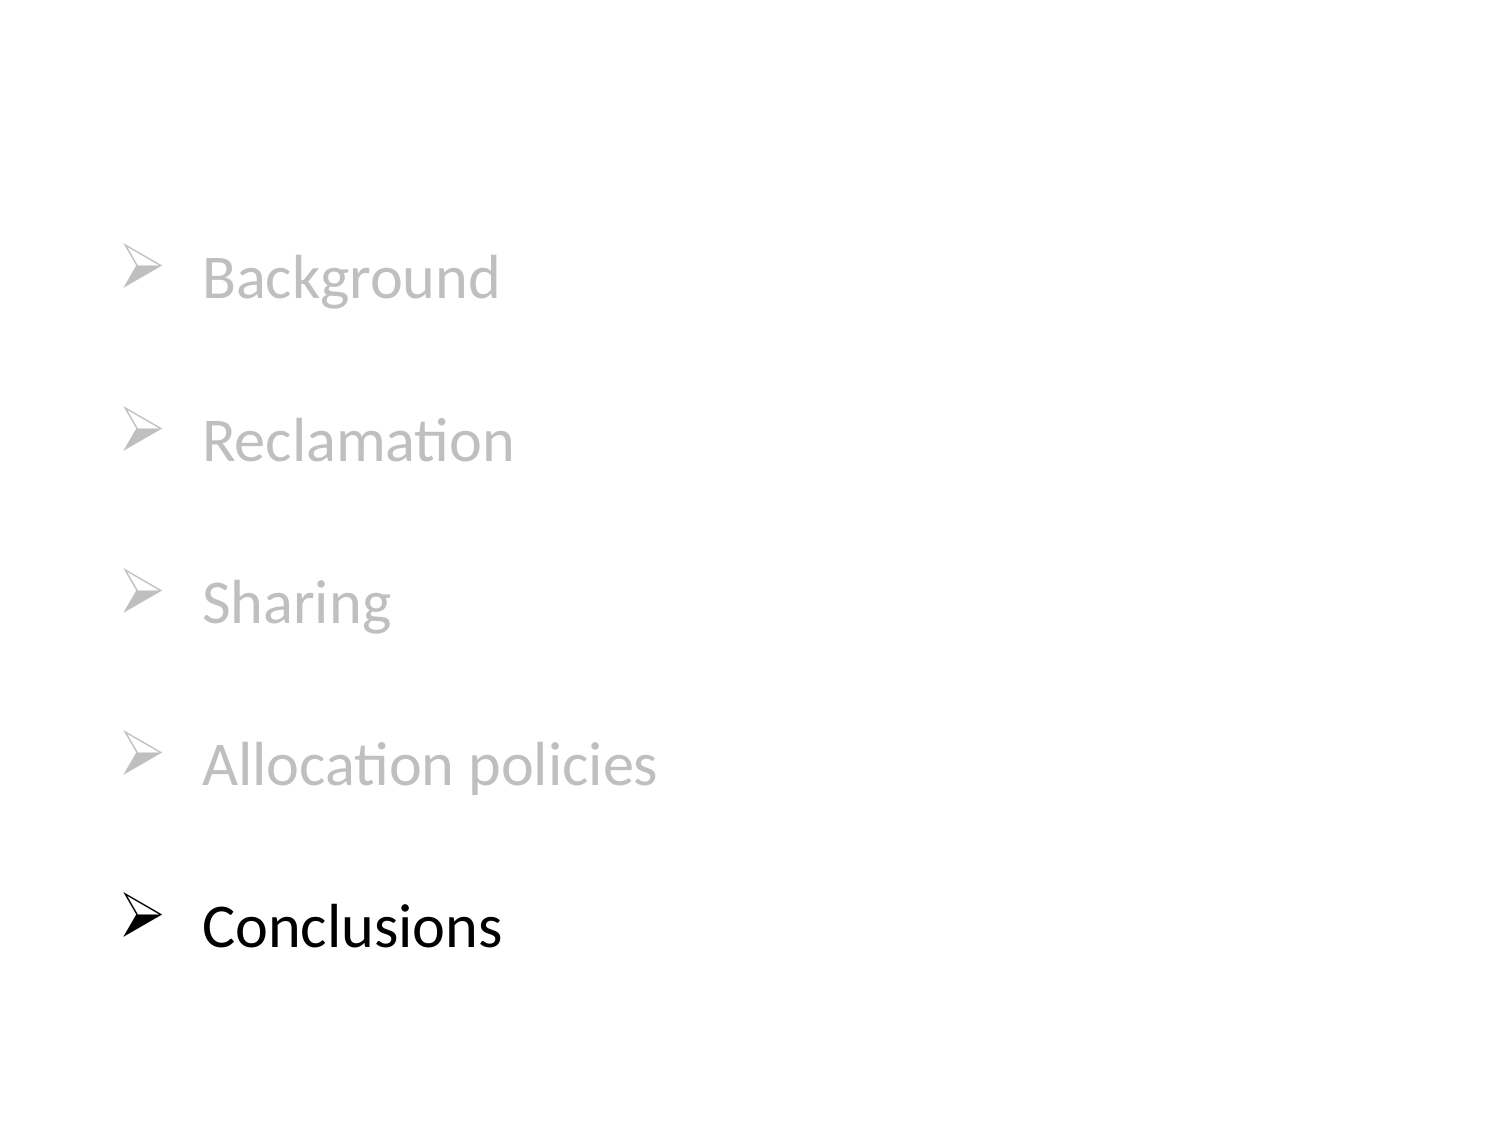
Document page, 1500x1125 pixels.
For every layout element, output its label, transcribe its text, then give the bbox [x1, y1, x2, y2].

list Background Reclamation Sharing Allocation policies Conclusions [103, 154, 1397, 971]
